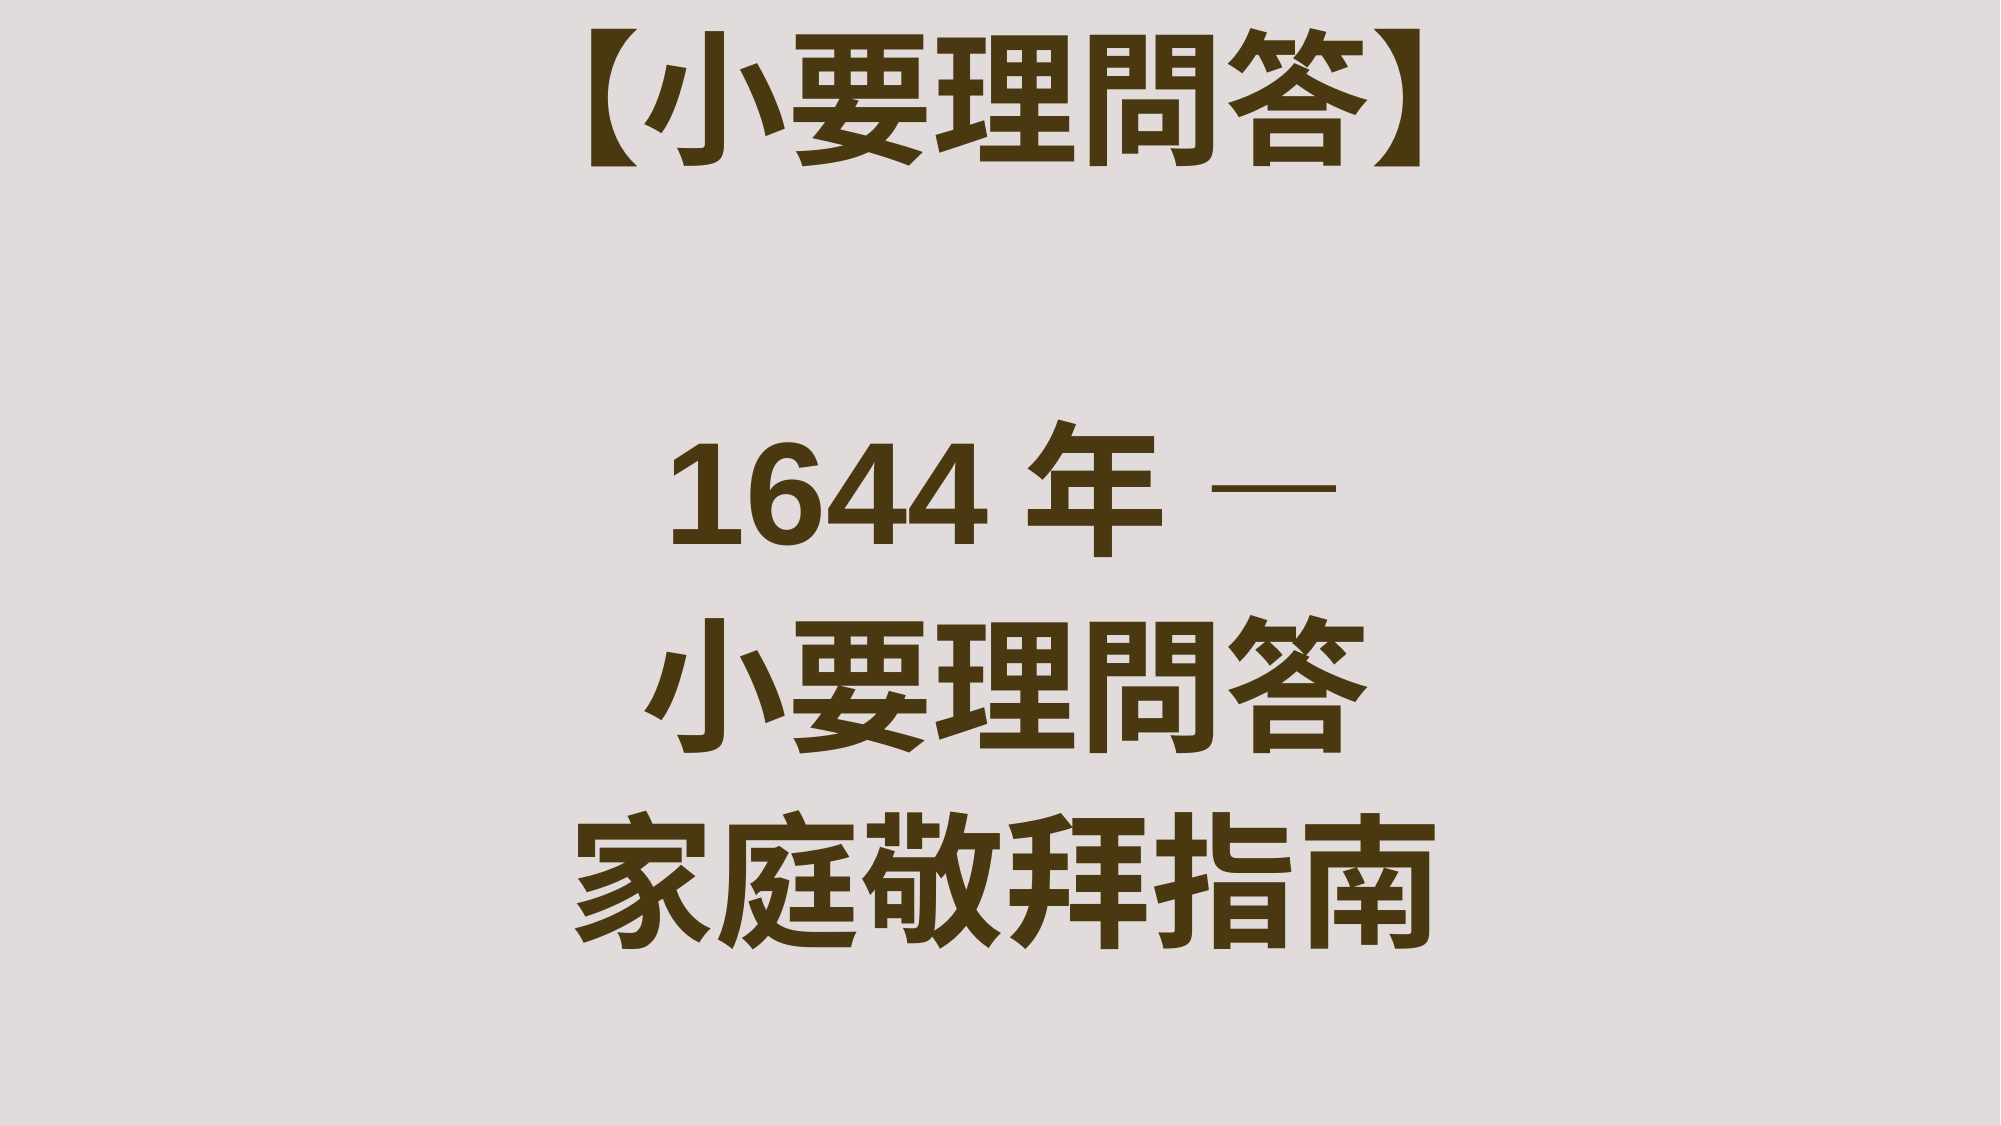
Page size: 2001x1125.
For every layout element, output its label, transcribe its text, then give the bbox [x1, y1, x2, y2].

list 【小要理問答】 1644年 — 小要理問答 家庭敬拜指南 [37, 0, 1975, 1014]
